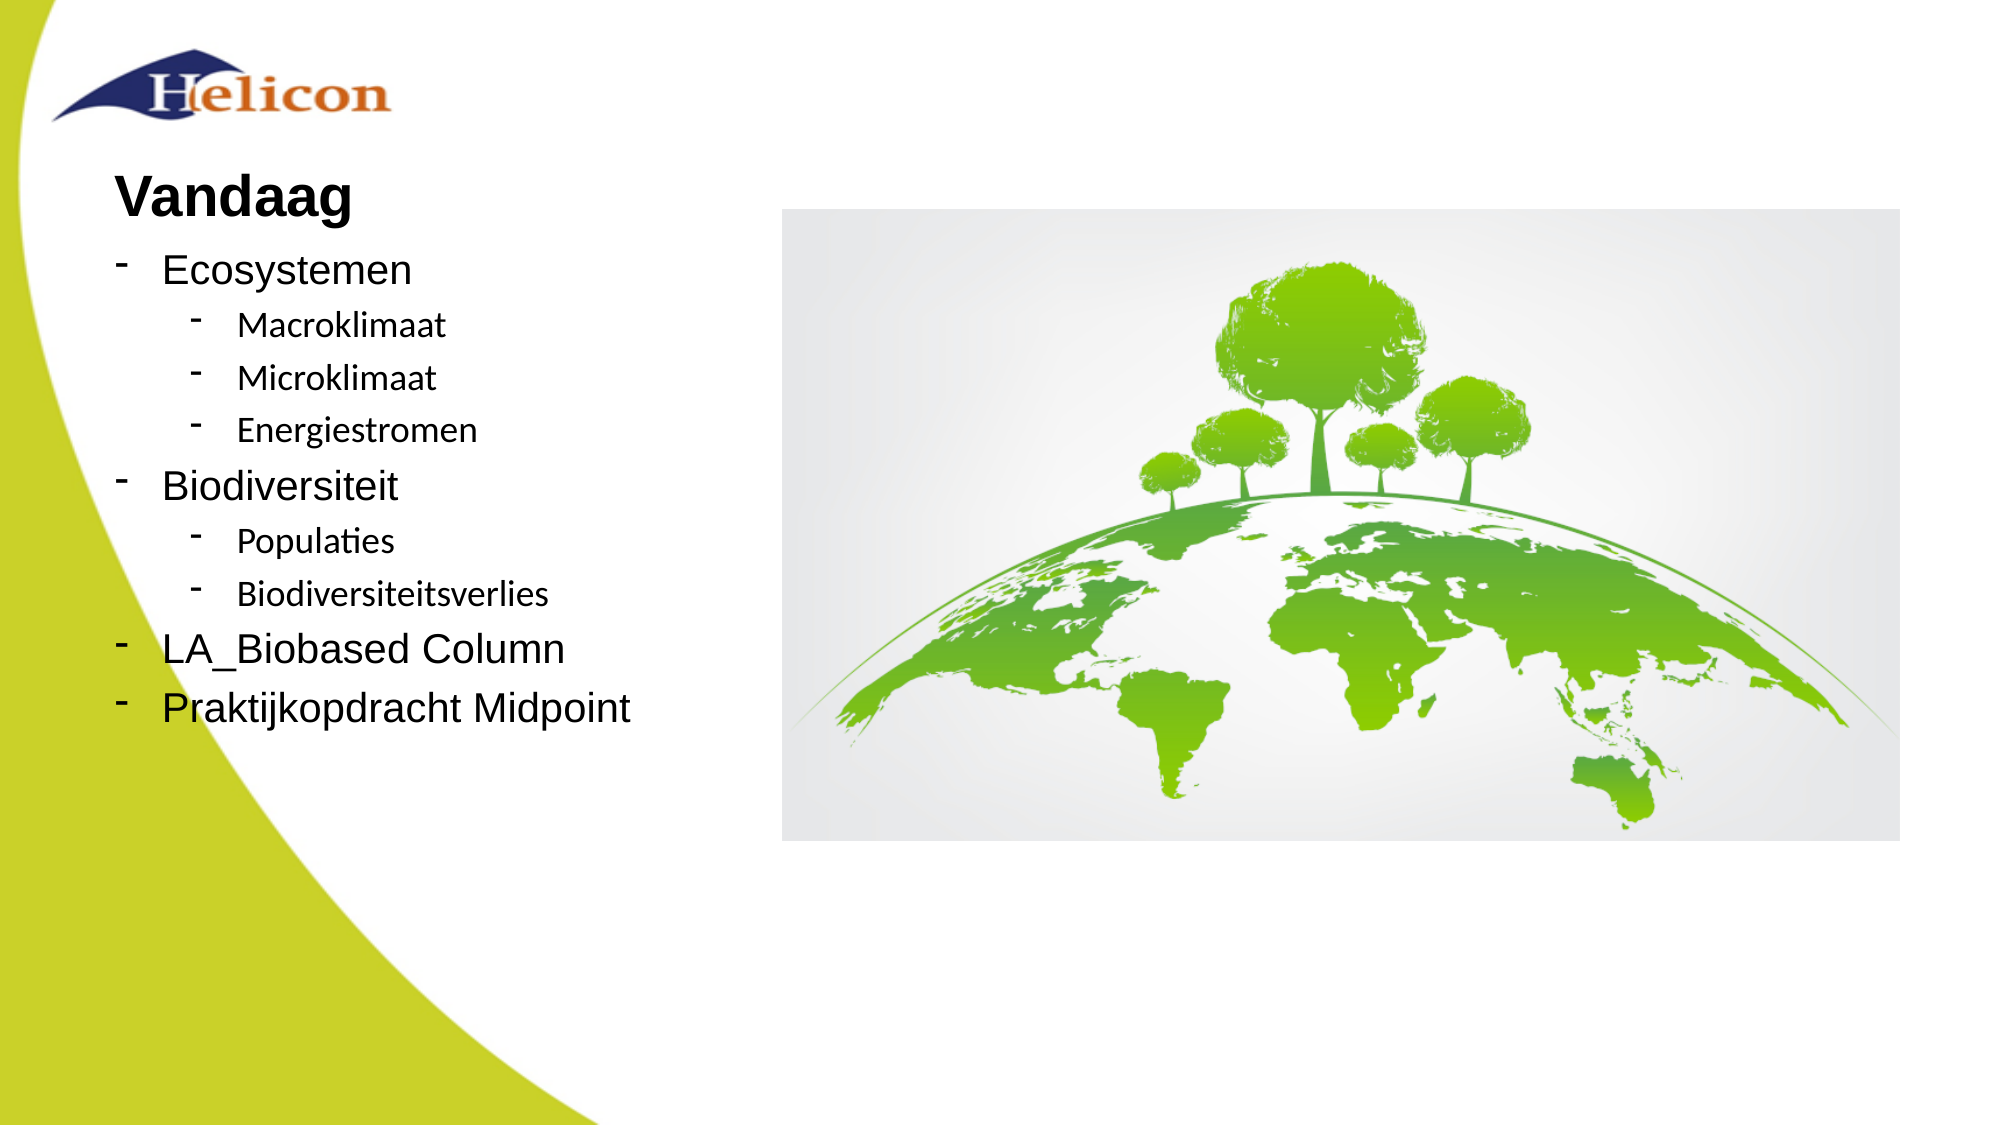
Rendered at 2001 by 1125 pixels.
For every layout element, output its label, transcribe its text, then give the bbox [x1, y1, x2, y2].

list Ecosystemen Macroklimaat Microklimaat Energiestromen Biodiversiteit Populaties Biodiversiteitsverlies LA_Biobased Column Praktijkopdracht Midpoint [99, 235, 758, 1005]
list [781, 208, 1901, 841]
title Vandaag [99, 44, 758, 235]
picture [0, 0, 2000, 1125]
